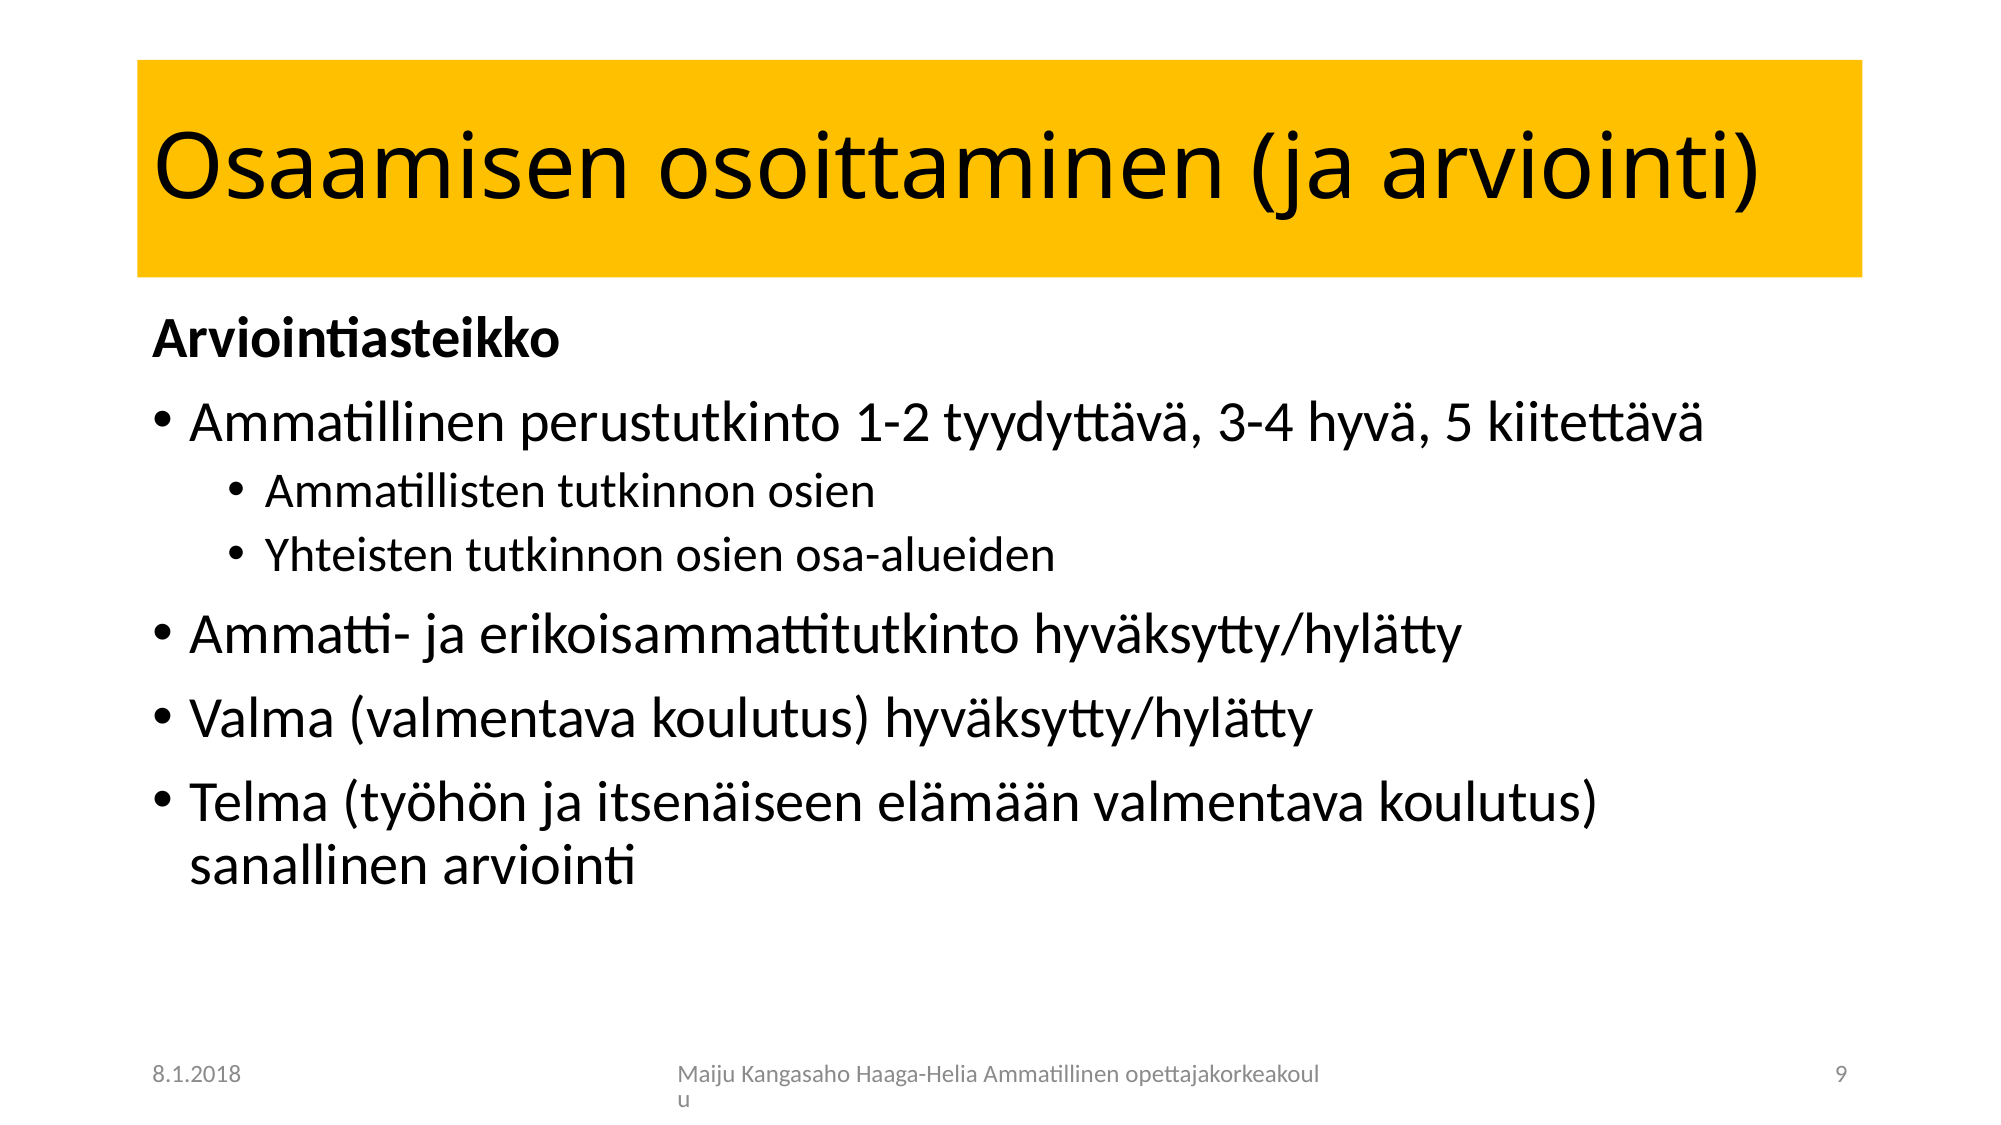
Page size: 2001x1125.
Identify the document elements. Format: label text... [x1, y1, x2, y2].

list Arviointiasteikko Ammatillinen perustutkinto 1-2 tyydyttävä, 3-4 hyvä, 5 kiitettävä Ammatillisten tutkinnon osien Yhteisten tutkinnon osien osa-alueiden Ammatti- ja erikoisammattitutkinto hyväksytty/hylätty Valma (valmentava koulutus) hyväksytty/hylätty Telma (työhön ja itsenäiseen elämään valmentava koulutus) sanallinen arviointi [137, 299, 1863, 1014]
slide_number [137, 1042, 588, 1103]
title Osaamisen osoittaminen (ja arviointi) [137, 59, 1863, 278]
slide_number 9 [1412, 1042, 1863, 1103]
footer Maiju Kangasaho Haaga-Helia Ammatillinen opettajakorkeakoulu [662, 1042, 1338, 1103]
